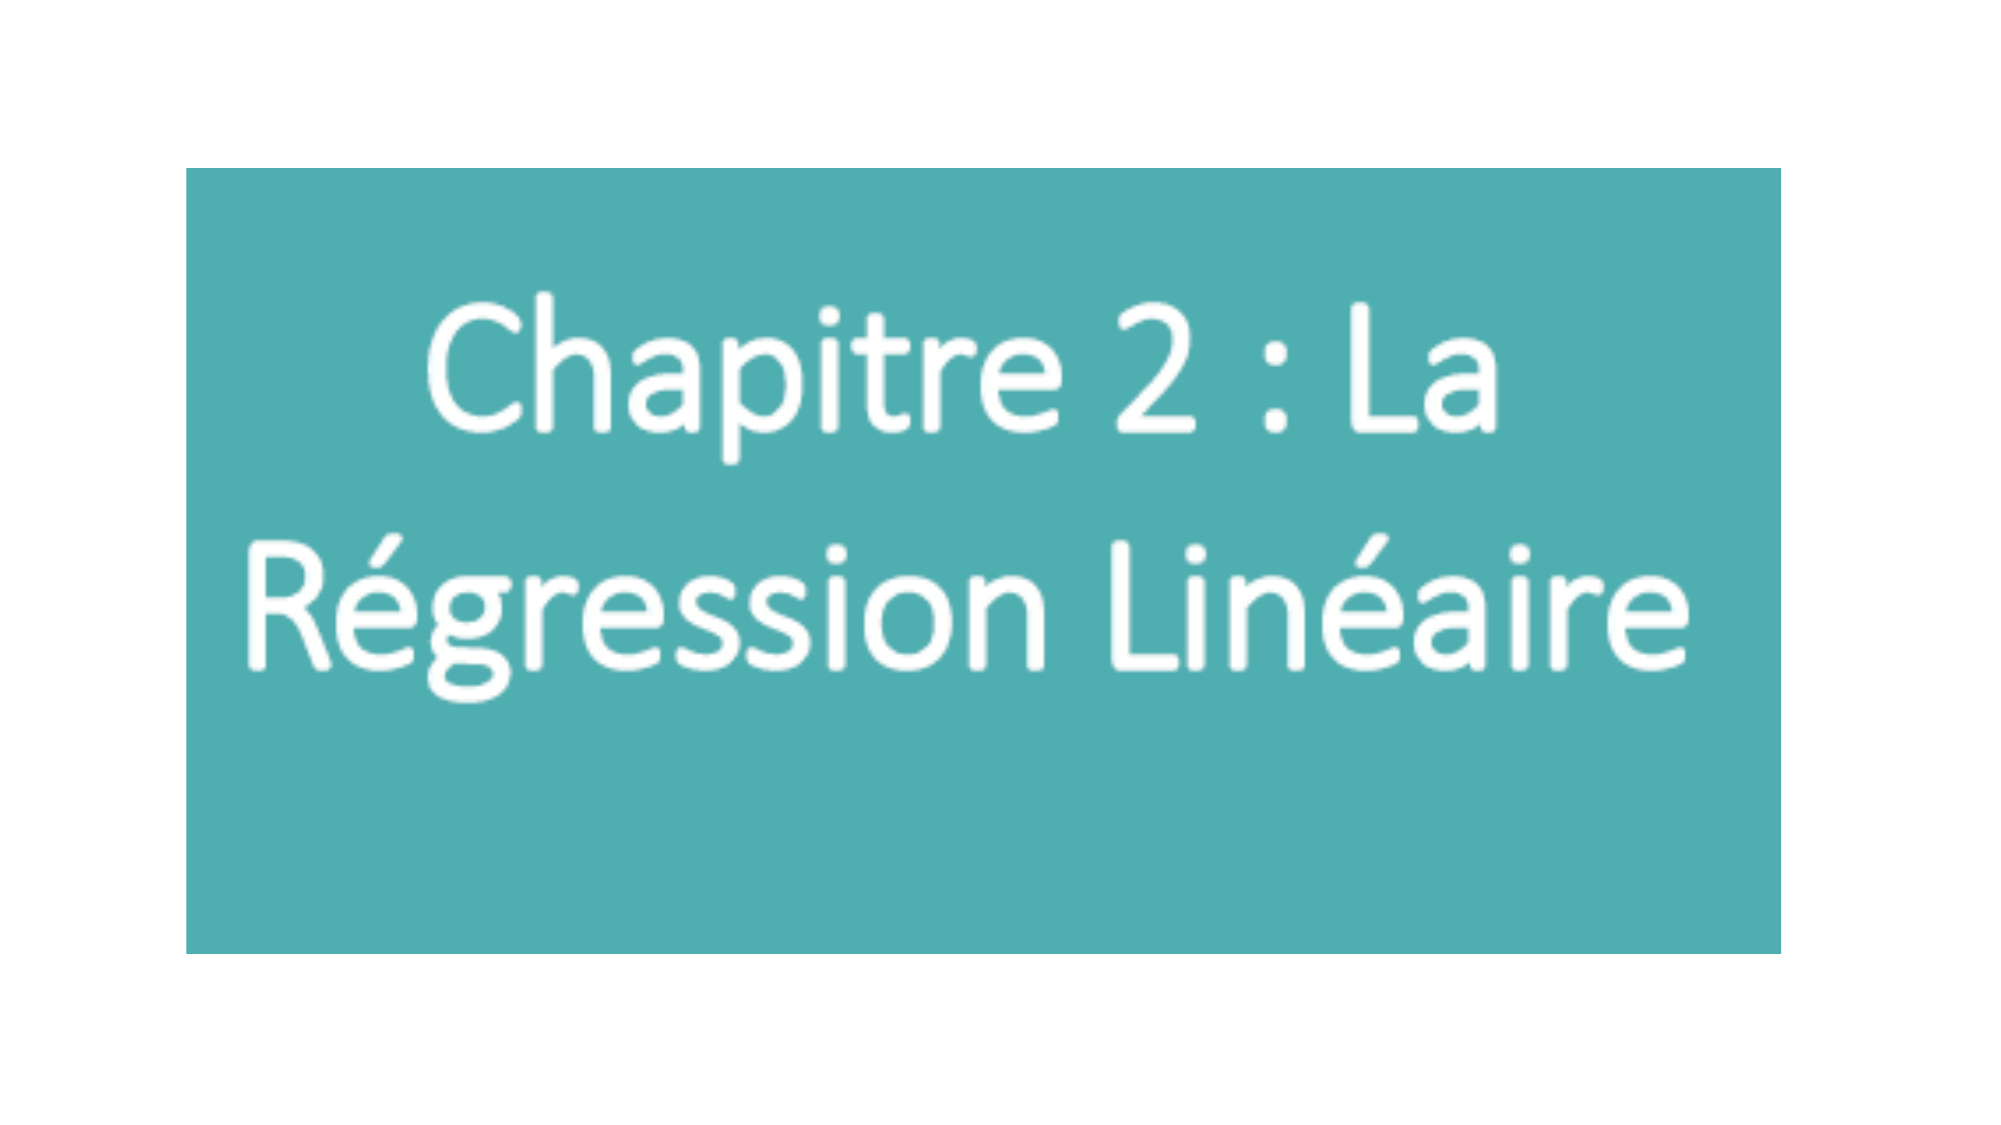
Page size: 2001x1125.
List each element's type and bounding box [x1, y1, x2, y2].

picture [186, 168, 1782, 954]
